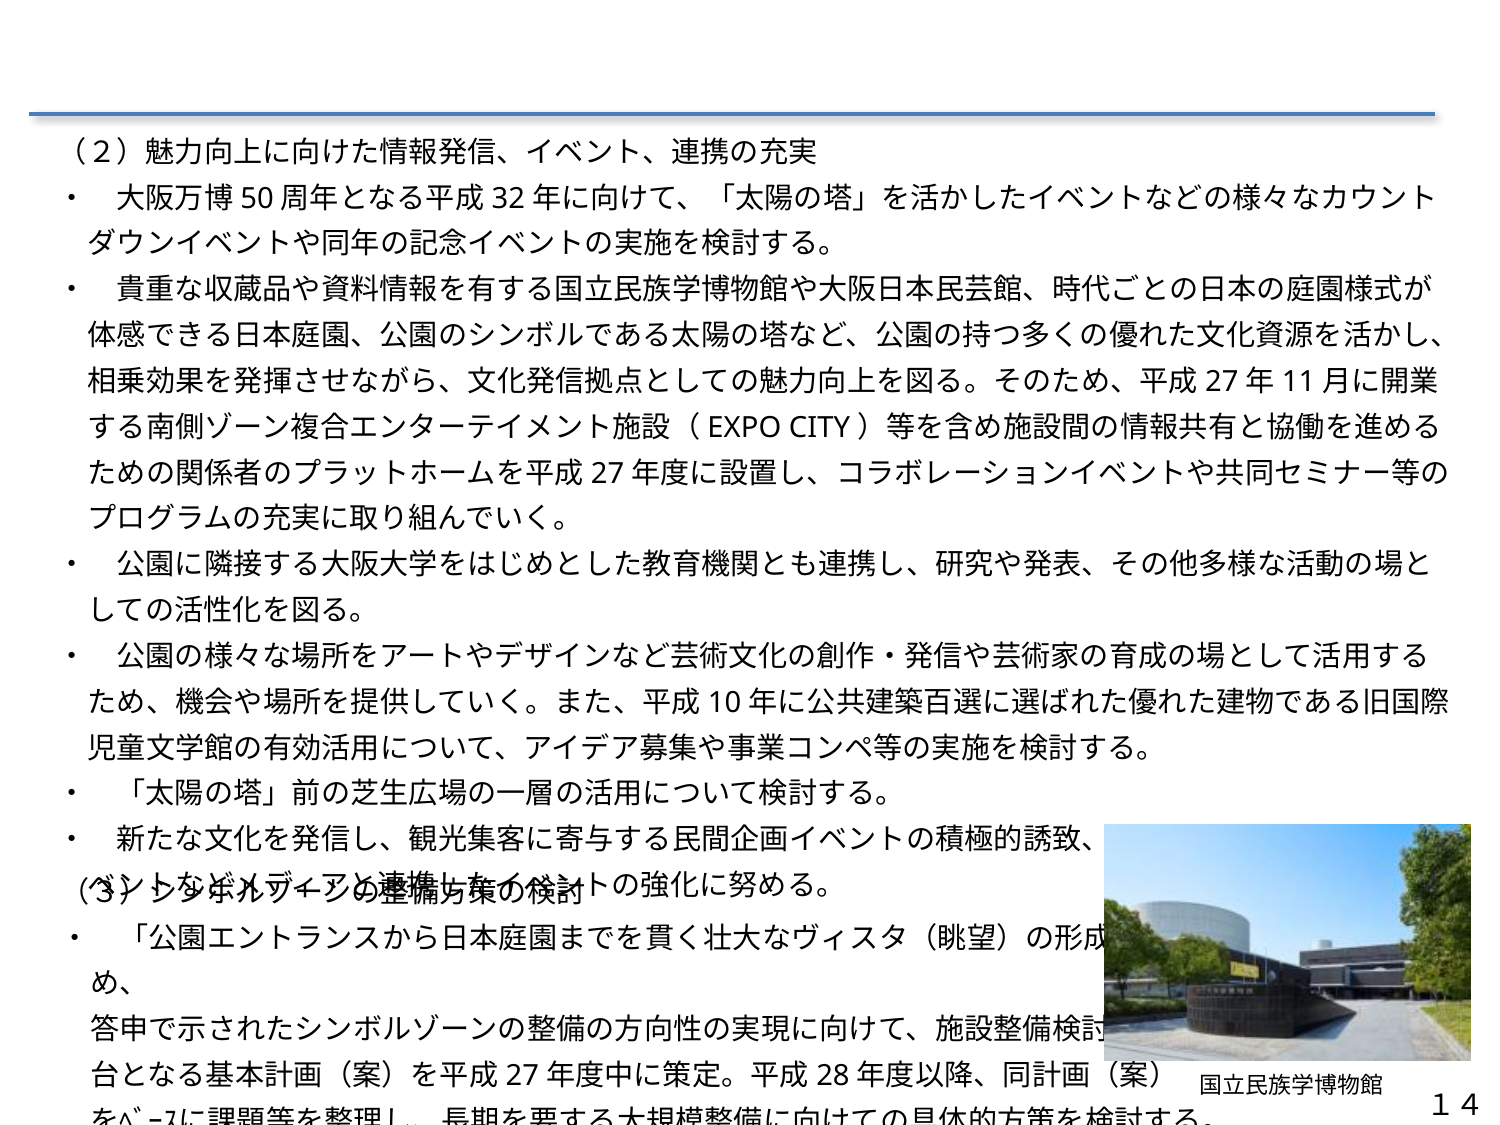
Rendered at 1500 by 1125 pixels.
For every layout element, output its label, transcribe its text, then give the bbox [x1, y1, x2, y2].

text_box （３）シンボルゾーンの整備方策の検討 ・ 「公園エントランスから日本庭園までを貫く壮大なヴィスタ（眺望）の形成」をはじめ、 答申で示されたシンボルゾーンの整備の方向性の実現に向けて、施設整備検討のたたき 台となる基本計画（案）を平成27年度中に策定。平成28年度以降、同計画（案） をﾍﾞｰｽに課題等を整理し、長期を要する大規模整備に向けての具体的方策を検討する。 [46, 909, 1258, 1125]
text_box 国立民族学博物館 [1185, 1068, 1411, 1106]
picture [1104, 824, 1471, 1061]
text_box （２）魅力向上に向けた情報発信、イベント、連携の充実 ・ 大阪万博50周年となる平成32年に向けて、「太陽の塔」を活かしたイベントなどの様々なカウントダウンイベントや同年の記念イベントの実施を検討する。 ・ 貴重な収蔵品や資料情報を有する国立民族学博物館や大阪日本民芸館、時代ごとの日本の庭園様式が体感できる日本庭園、公園のシンボルである太陽の塔など、公園の持つ多くの優れた文化資源を活かし、相乗効果を発揮させながら、文化発信拠点としての魅力向上を図る。そのため、平成27年11月に開業する南側ゾーン複合エンターテイメント施設（EXPO CITY）等を含め施設間の情報共有と協働を進めるための関係者のプラットホームを平成27年度に設置し、コラボレーションイベントや共同セミナー等のプログラムの充実に取り組んでいく。 ・ 公園に隣接する大阪大学をはじめとした教育機関とも連携し、研究や発表、その他多様な活動の場としての活性化を図る。 ・ 公園の様々な場所をアートやデザインなど芸術文化の創作・発信や芸術家の育成の場として活用するため、機会や場所を提供していく。また、平成10年に公共建築百選に選ばれた優れた建物である旧国際児童文学館の有効活用について、アイデア募集や事業コンペ等の実施を検討する。 ・ 「太陽の塔」前の芝生広場の一層の活用について検討する。 ・ 新たな文化を発信し、観光集客に寄与する民間企画イベントの積極的誘致、マスコミタイアップ型イベントなどメディアと連携したイベントの強化に努める。 [43, 114, 1471, 909]
text_box １４ [1411, 1078, 1500, 1125]
